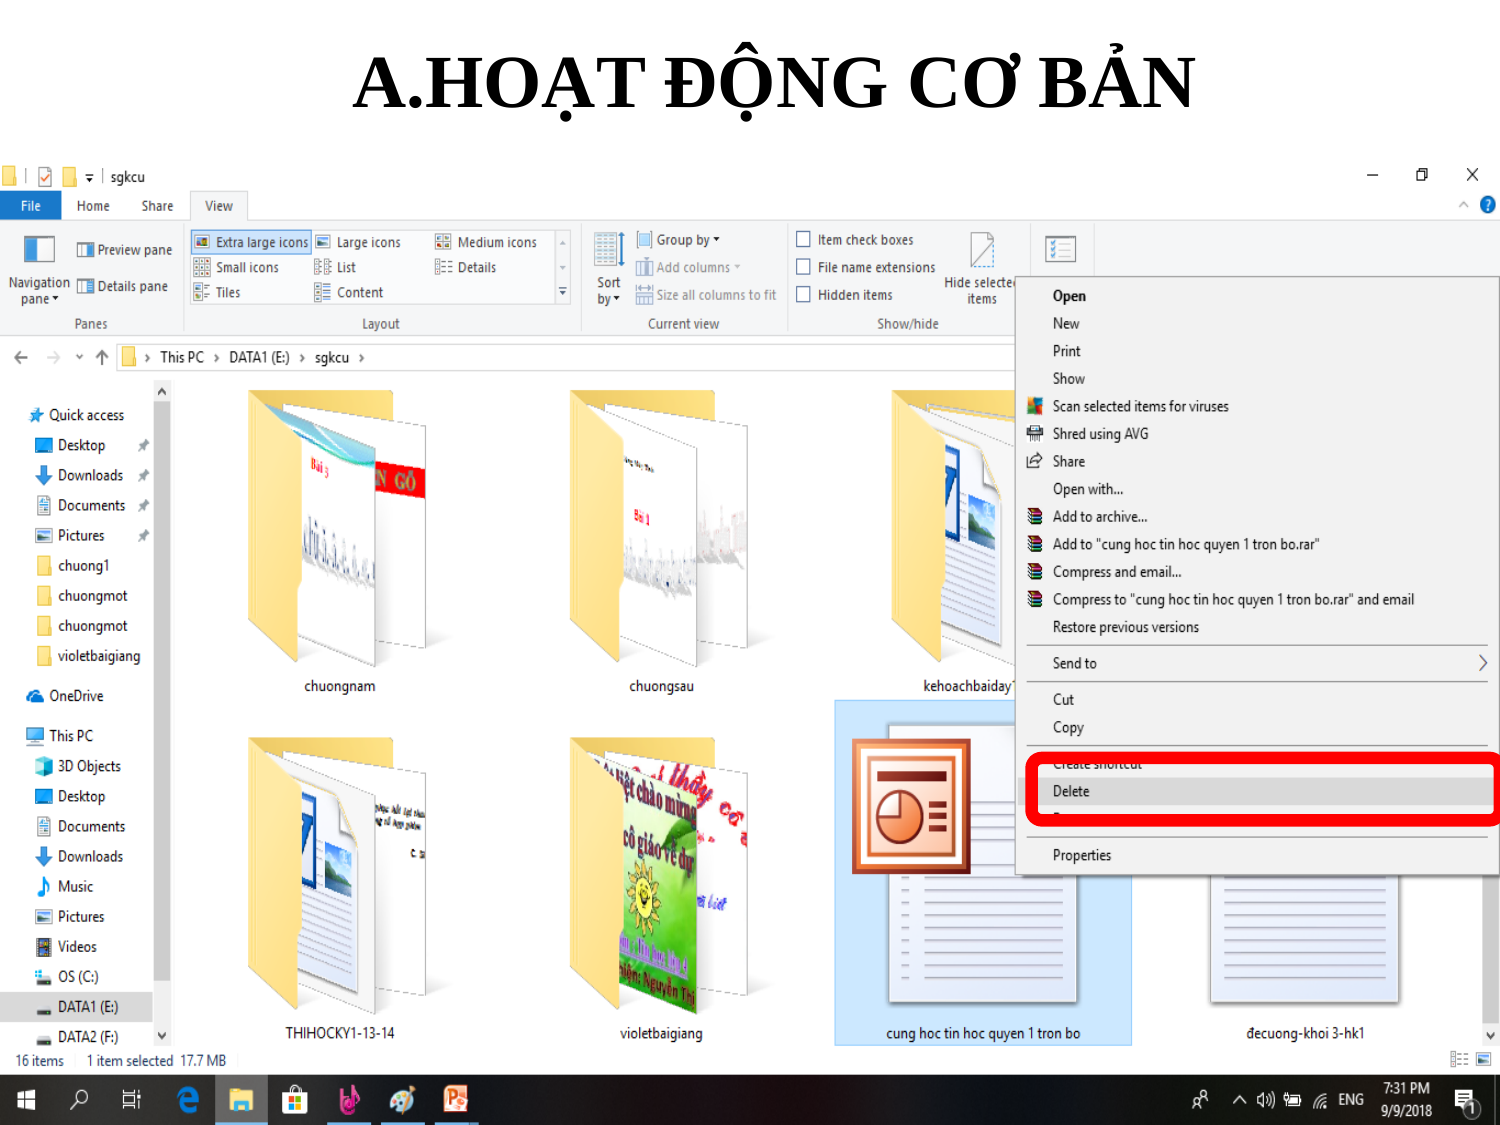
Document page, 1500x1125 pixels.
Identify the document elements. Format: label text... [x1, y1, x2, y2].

picture [0, 162, 1500, 1125]
text_box A.HOẠT ĐỘNG CƠ BẢN [99, 24, 1450, 130]
